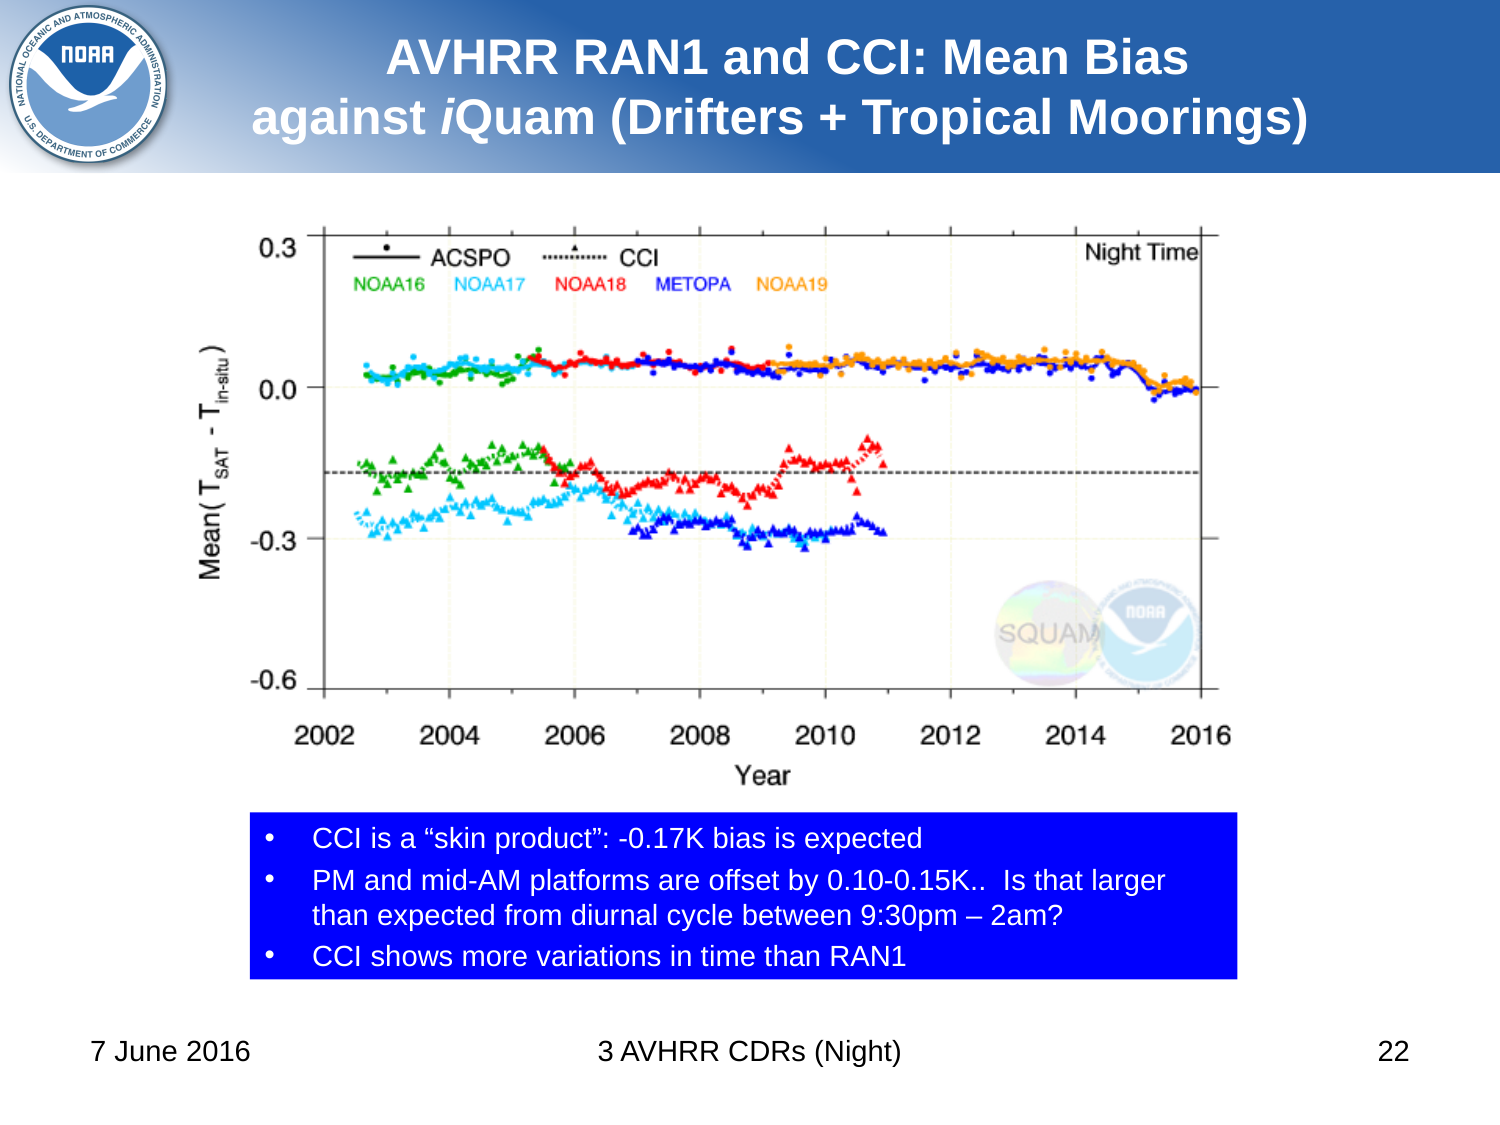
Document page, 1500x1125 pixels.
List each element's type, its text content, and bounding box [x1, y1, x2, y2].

picture [8, 4, 167, 163]
text_box CCI is a “skin product”: -0.17K bias is expected PM and mid-AM platforms are offset by 0.10-0.15K.. Is that larger than expected from diurnal cycle between 9:30pm – 2am? CCI shows more variations in time than RAN1 [249, 819, 1238, 980]
text_box [0, 0, 1500, 173]
text_box AVHRR RAN1 and CCI: Mean Bias against iQuam (Drifters + Tropical Moorings) [171, 24, 1463, 144]
footer 3 AVHRR CDRs (Night) [512, 1024, 988, 1103]
picture [143, 199, 1251, 813]
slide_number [74, 1024, 426, 1103]
slide_number 22 [1074, 1024, 1426, 1103]
